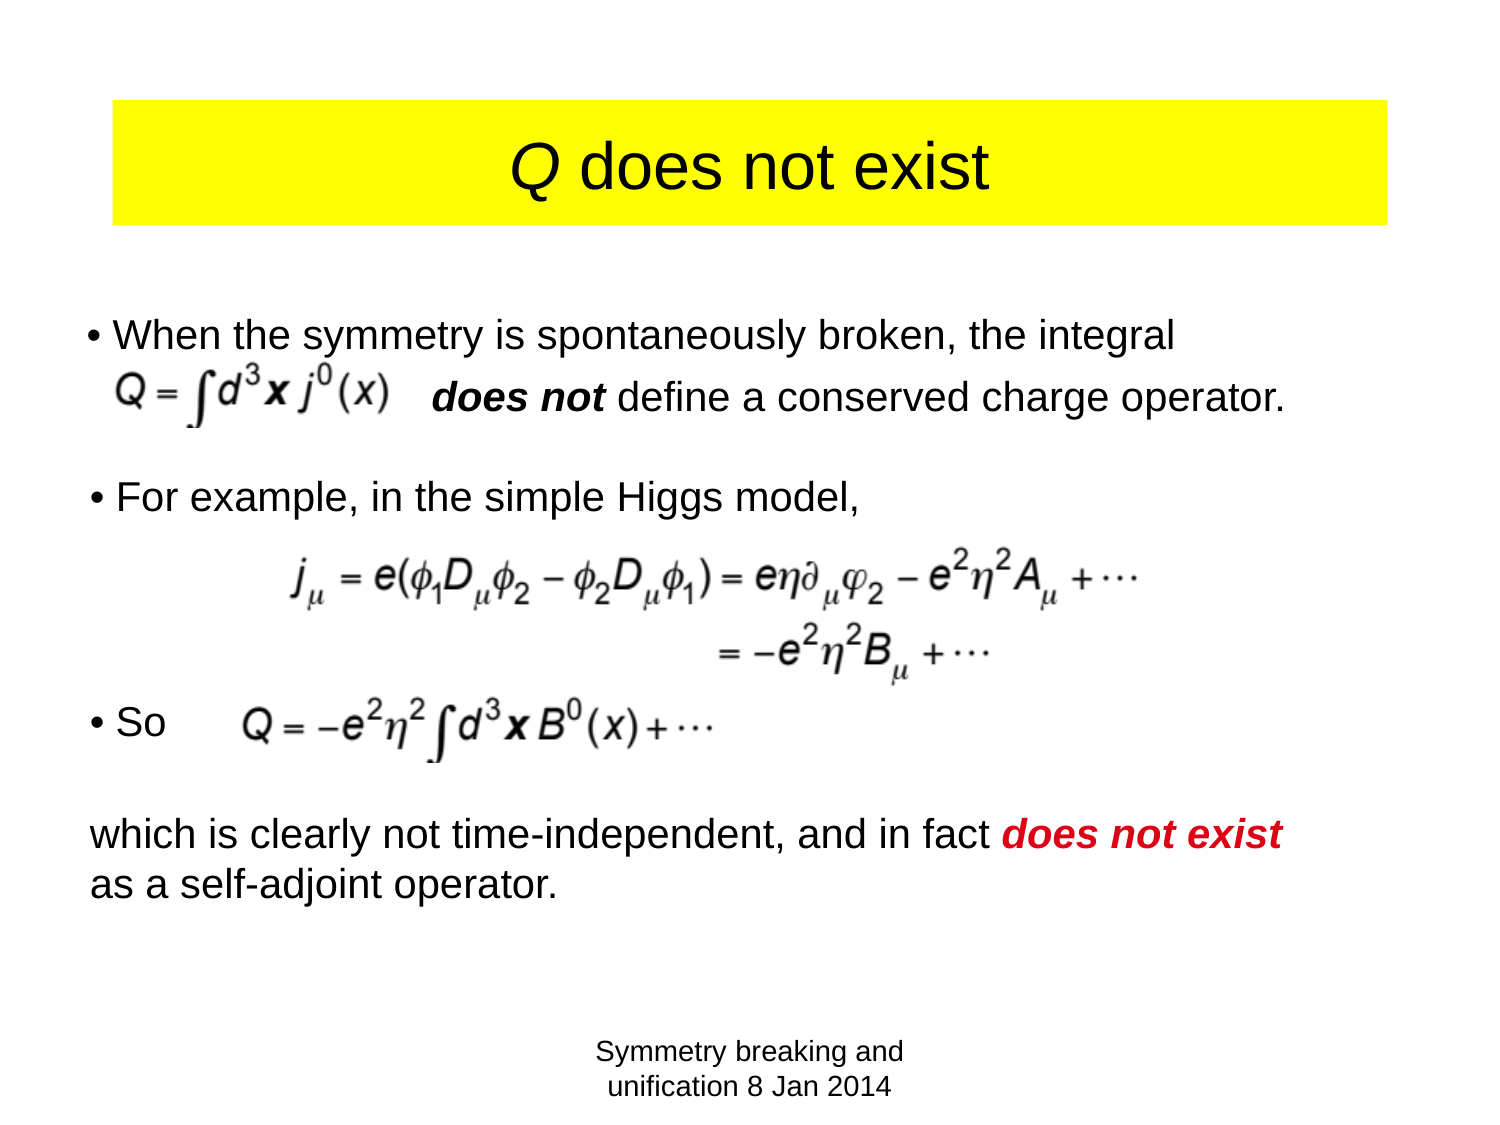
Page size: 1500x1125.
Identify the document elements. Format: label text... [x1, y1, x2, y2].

title Q does not exist [112, 99, 1388, 225]
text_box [112, 352, 390, 428]
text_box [715, 612, 991, 688]
text_box • For example, in the simple Higgs model, [75, 462, 950, 528]
text_box which is clearly not time-independent, and in fact does not exist as a self-adjoint operator. [74, 799, 1338, 915]
footer Symmetry breaking and unification 8 Jan 2014 [512, 1025, 988, 1049]
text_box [239, 687, 713, 763]
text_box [287, 537, 1138, 613]
text_box [99, 1049, 1397, 1125]
text_box • So [74, 687, 237, 753]
text_box • When the symmetry is spontaneously broken, the integral does not define a conserved charge operator. [71, 299, 1422, 428]
